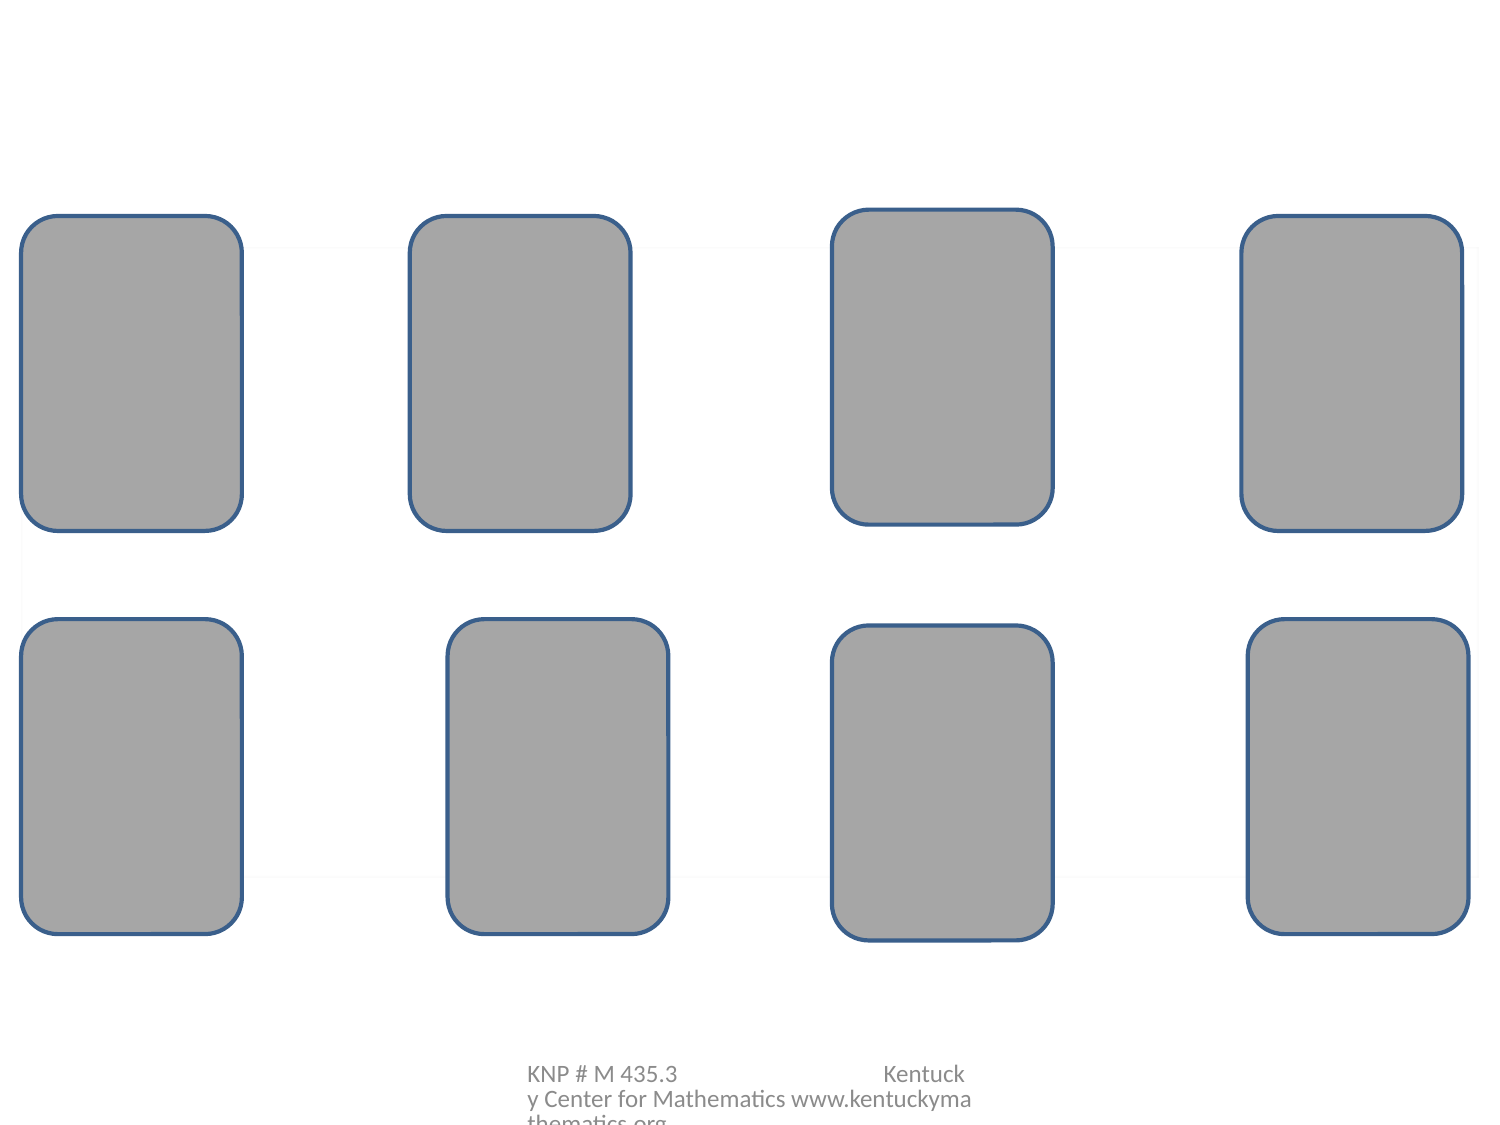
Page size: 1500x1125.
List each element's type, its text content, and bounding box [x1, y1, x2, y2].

text_box [829, 207, 1055, 246]
text_box [445, 885, 671, 937]
text_box [829, 885, 1055, 943]
text_box [1245, 885, 1471, 937]
text_box [408, 213, 632, 246]
text_box [19, 213, 244, 247]
picture [20, 247, 1480, 878]
footer KNP # M 435.3 Kentucky Center for Mathematics www.kentuckymathematics.org [512, 1042, 988, 1103]
text_box [18, 883, 244, 937]
text_box [1239, 213, 1464, 246]
